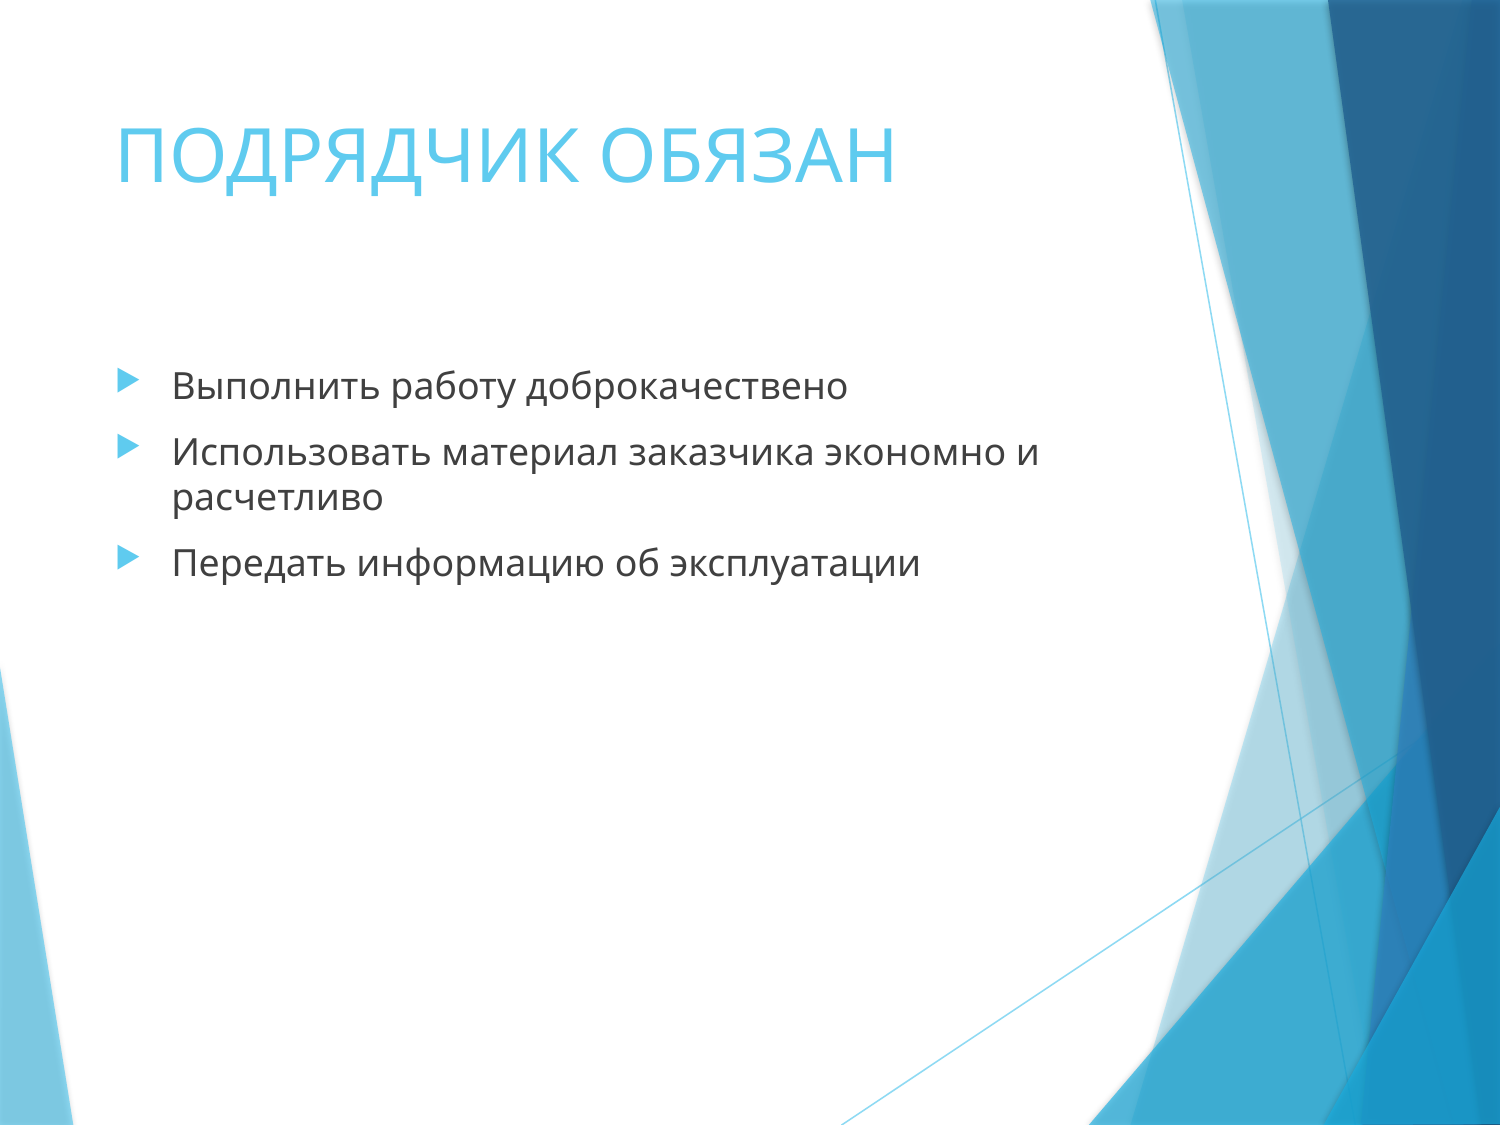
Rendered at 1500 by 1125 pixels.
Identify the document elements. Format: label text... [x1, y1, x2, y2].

title ПОДРЯДЧИК ОБЯЗАН [99, 99, 1142, 317]
list Выполнить работу доброкачествено Использовать материал заказчика экономно и расчетливо Передать информацию об эксплуатации [99, 354, 1142, 992]
